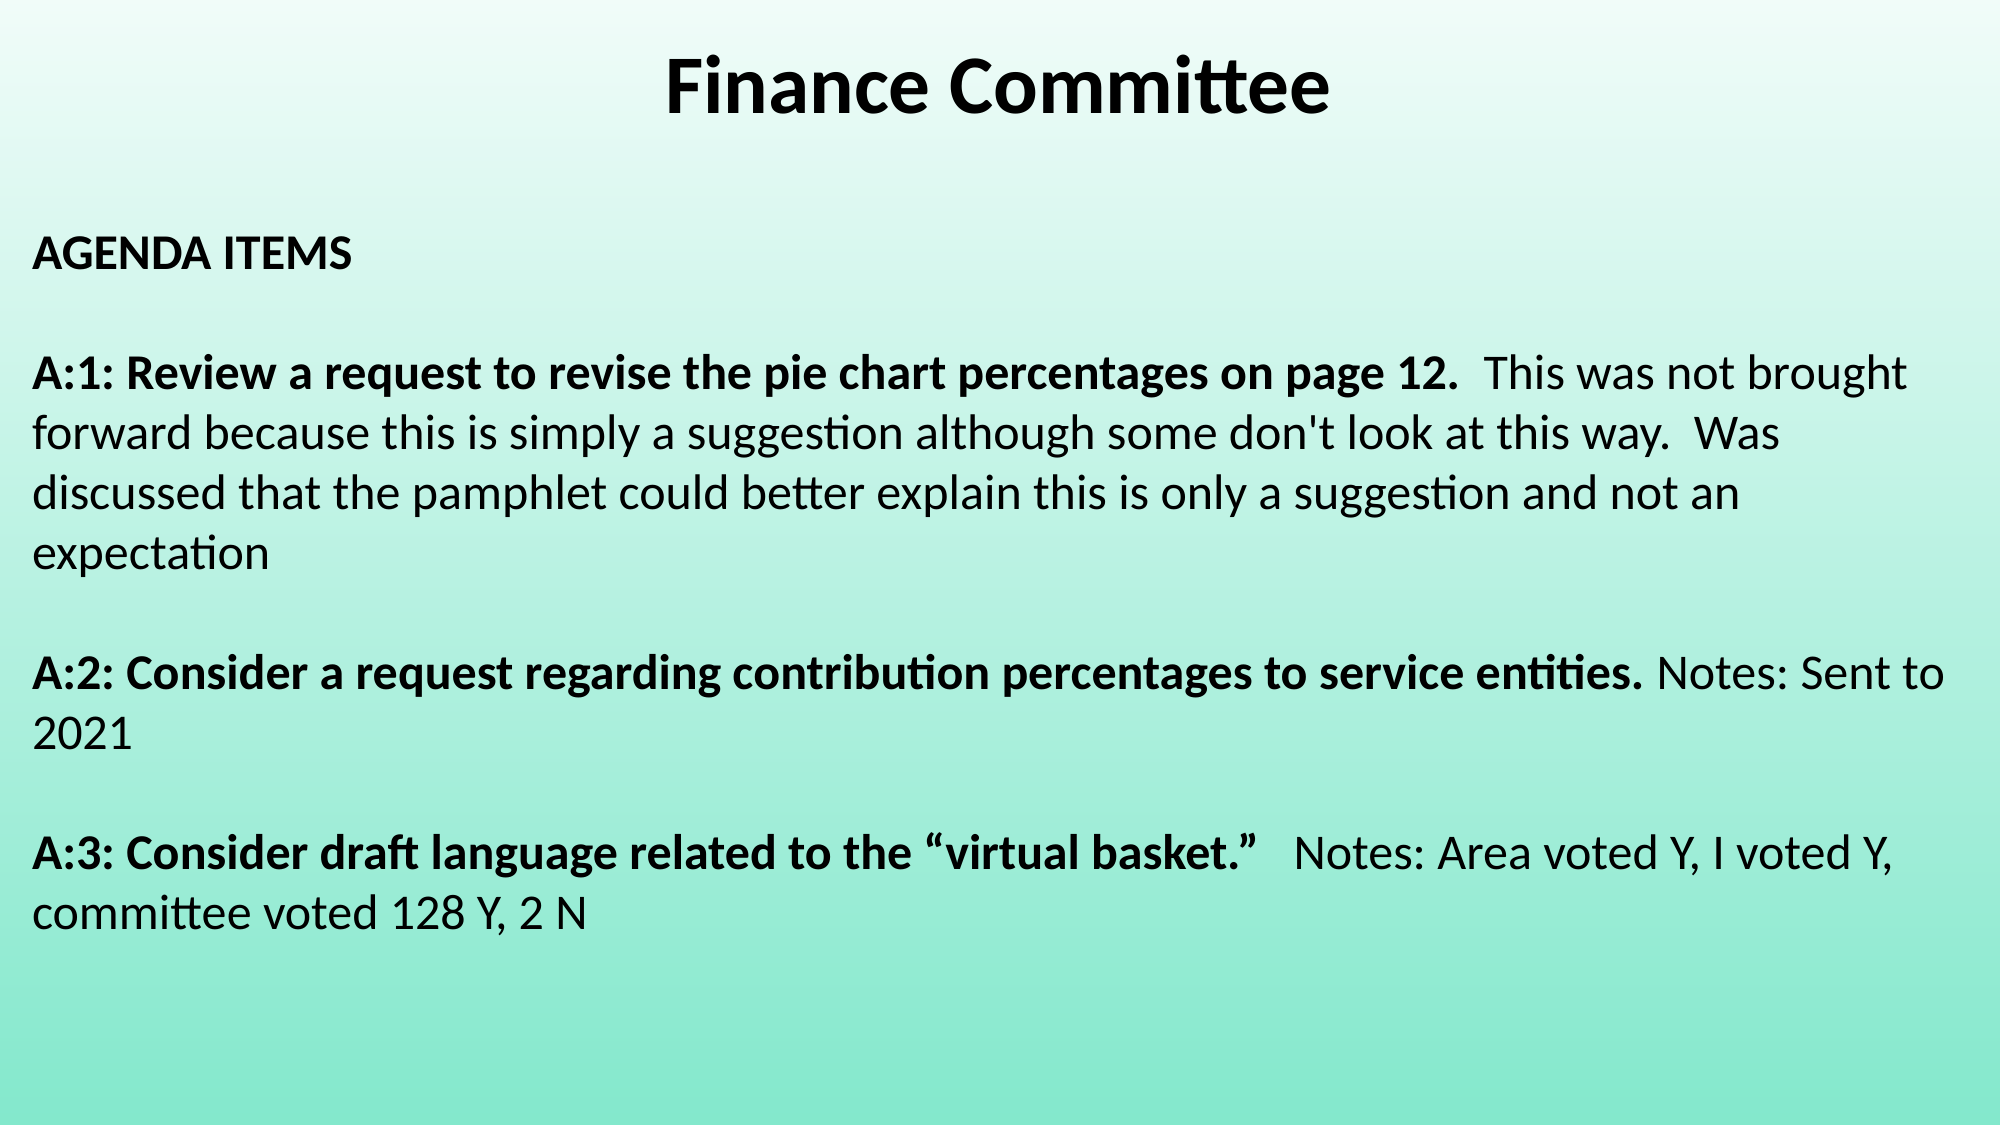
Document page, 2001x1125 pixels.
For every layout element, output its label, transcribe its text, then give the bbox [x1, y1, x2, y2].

text_box Finance Committee AGENDA ITEMS A:1: Review a request to revise the pie chart percentages on page 12. This was not brought forward because this is simply a suggestion although some don't look at this way. Was discussed that the pamphlet could better explain this is only a suggestion and not an expectation A:2: Consider a request regarding contribution percentages to service entities. Notes: Sent to 2021 A:3: Consider draft language related to the “virtual basket.” Notes: Area voted Y, I voted Y, committee voted 128 Y, 2 N [17, 22, 1980, 1125]
